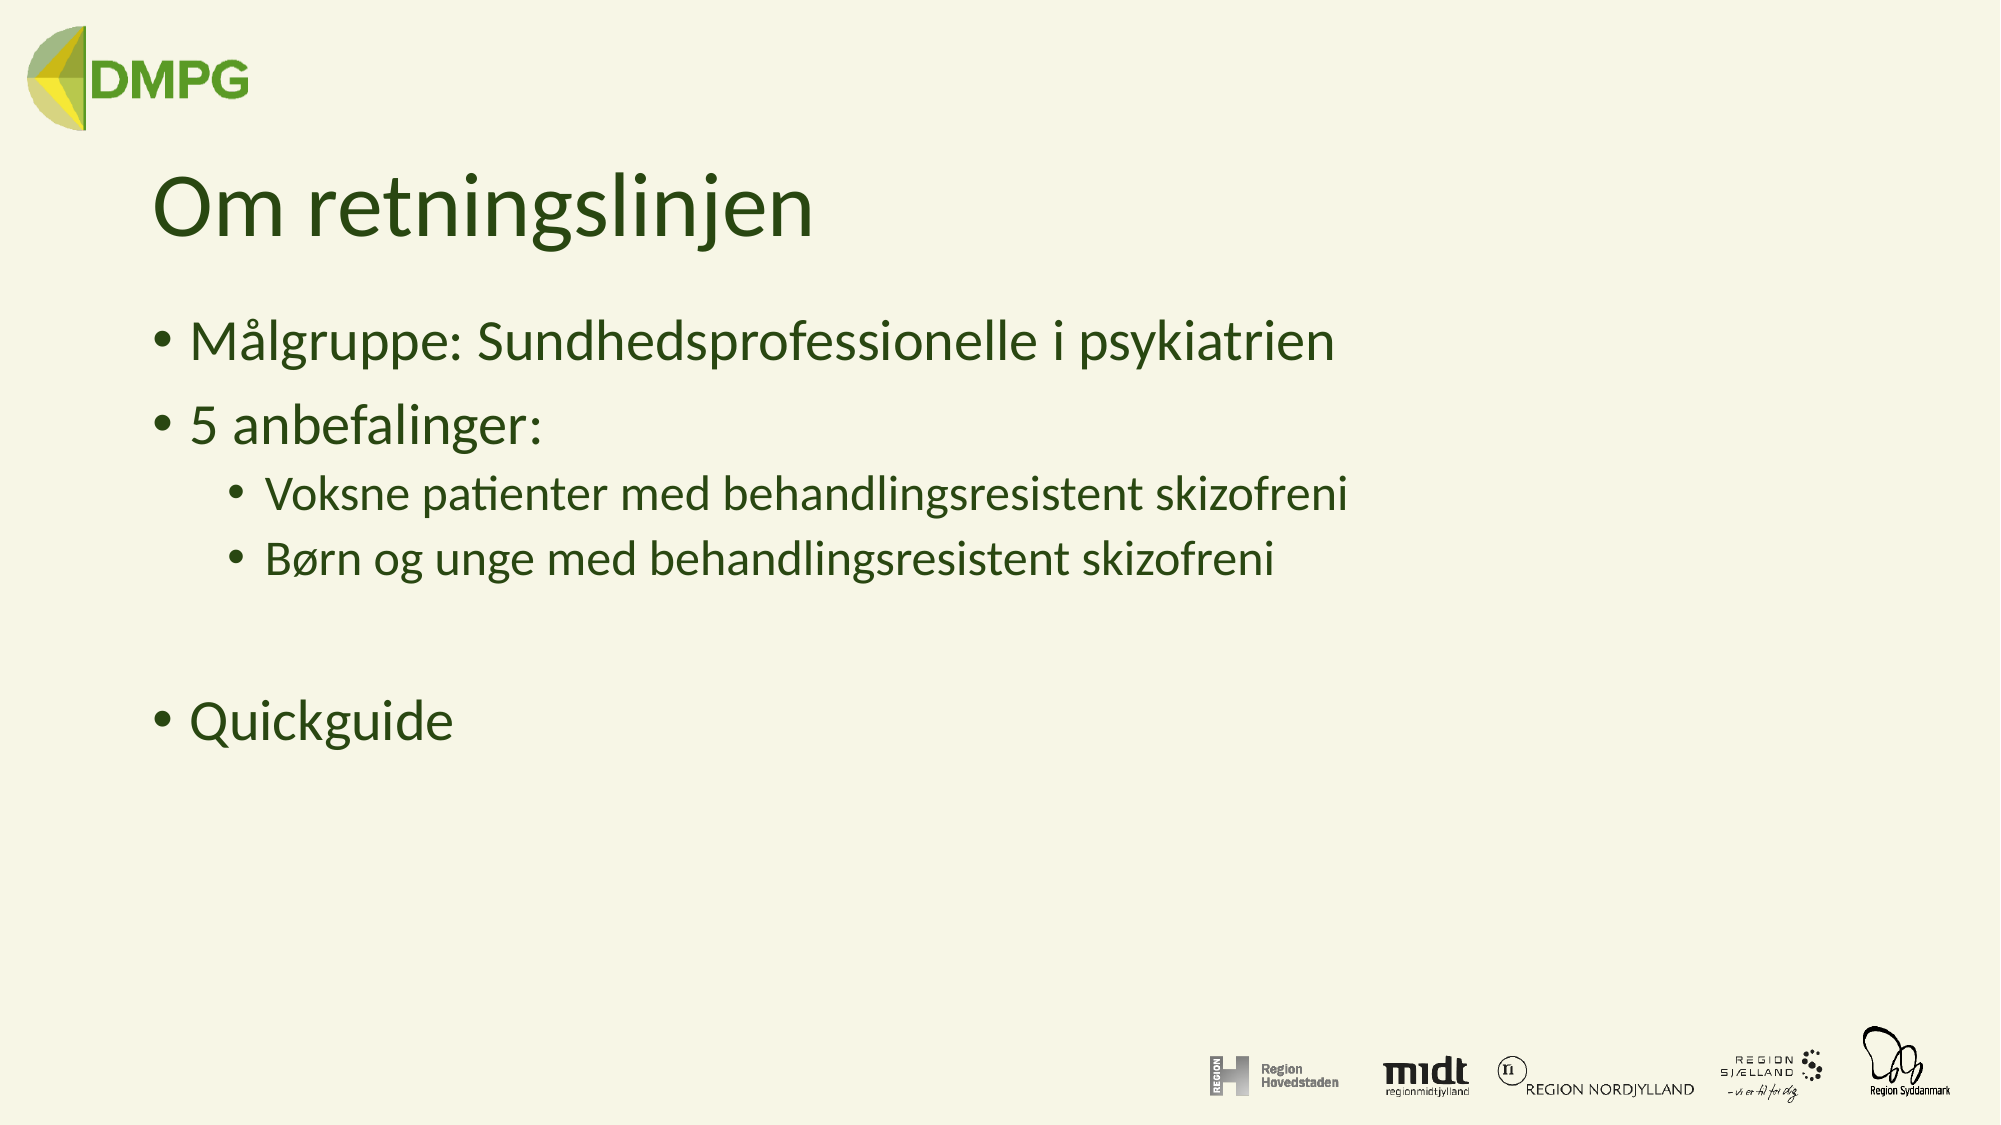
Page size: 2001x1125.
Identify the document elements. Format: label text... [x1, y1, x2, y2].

picture [27, 25, 248, 131]
list Målgruppe: Sundhedsprofessionelle i psykiatrien 5 anbefalinger: Voksne patienter med behandlingsresistent skizofreni Børn og unge med behandlingsresistent skizofreni Quickguide [137, 302, 1863, 1025]
picture [1210, 1026, 1950, 1103]
title Om retningslinjen [137, 143, 1863, 271]
